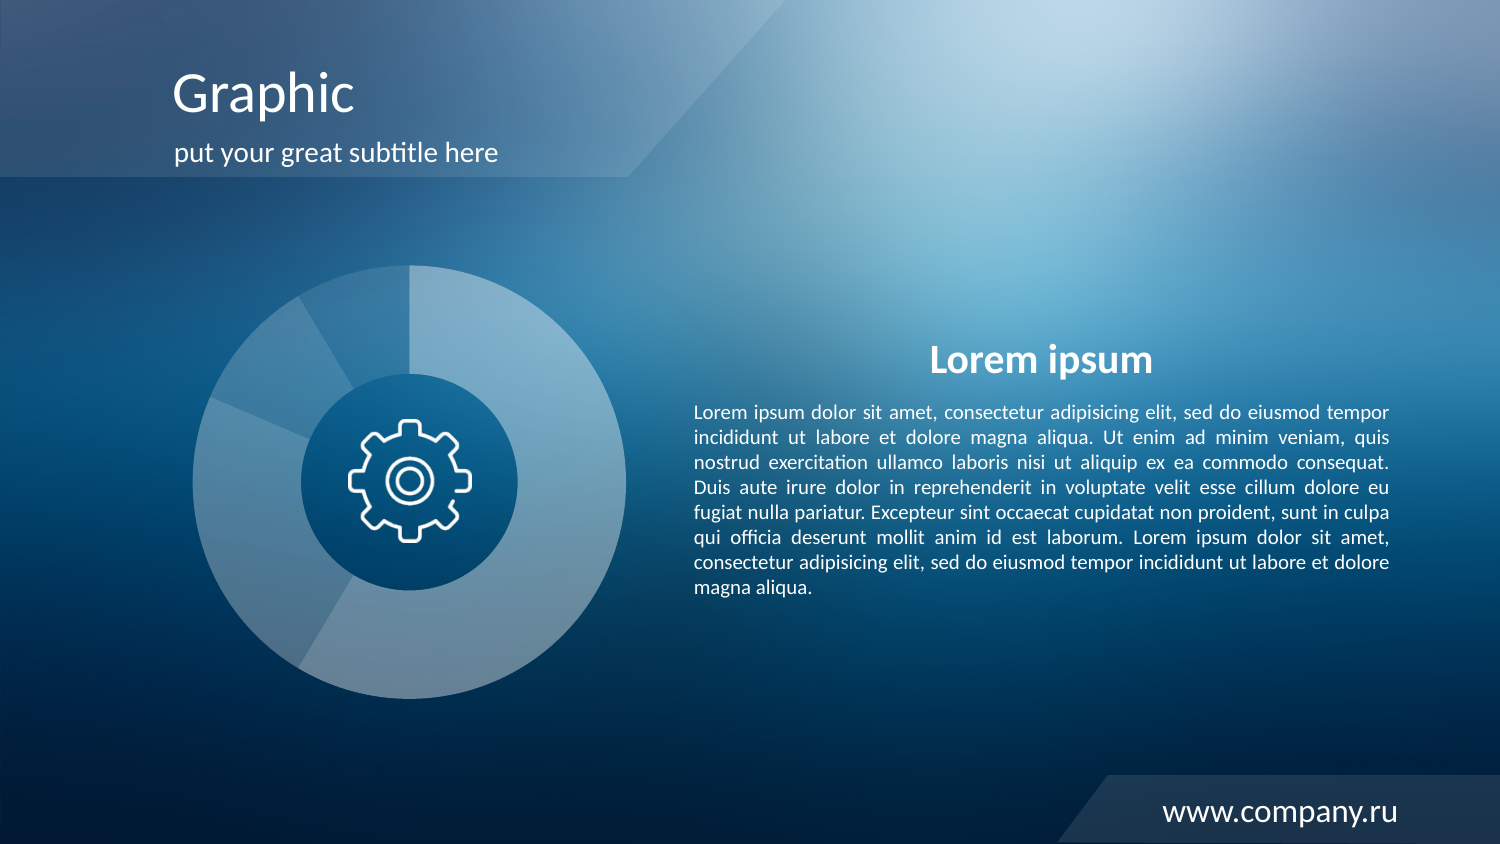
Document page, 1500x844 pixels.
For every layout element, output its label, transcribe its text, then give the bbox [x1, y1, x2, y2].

text_box [0, 0, 788, 179]
chart [159, 256, 660, 709]
text_box put your great subtitle here [159, 126, 514, 177]
text_box Graphic [157, 46, 371, 132]
text_box www.company.ru [1055, 772, 1500, 844]
picture [0, 0, 1500, 844]
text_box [678, 323, 1405, 609]
